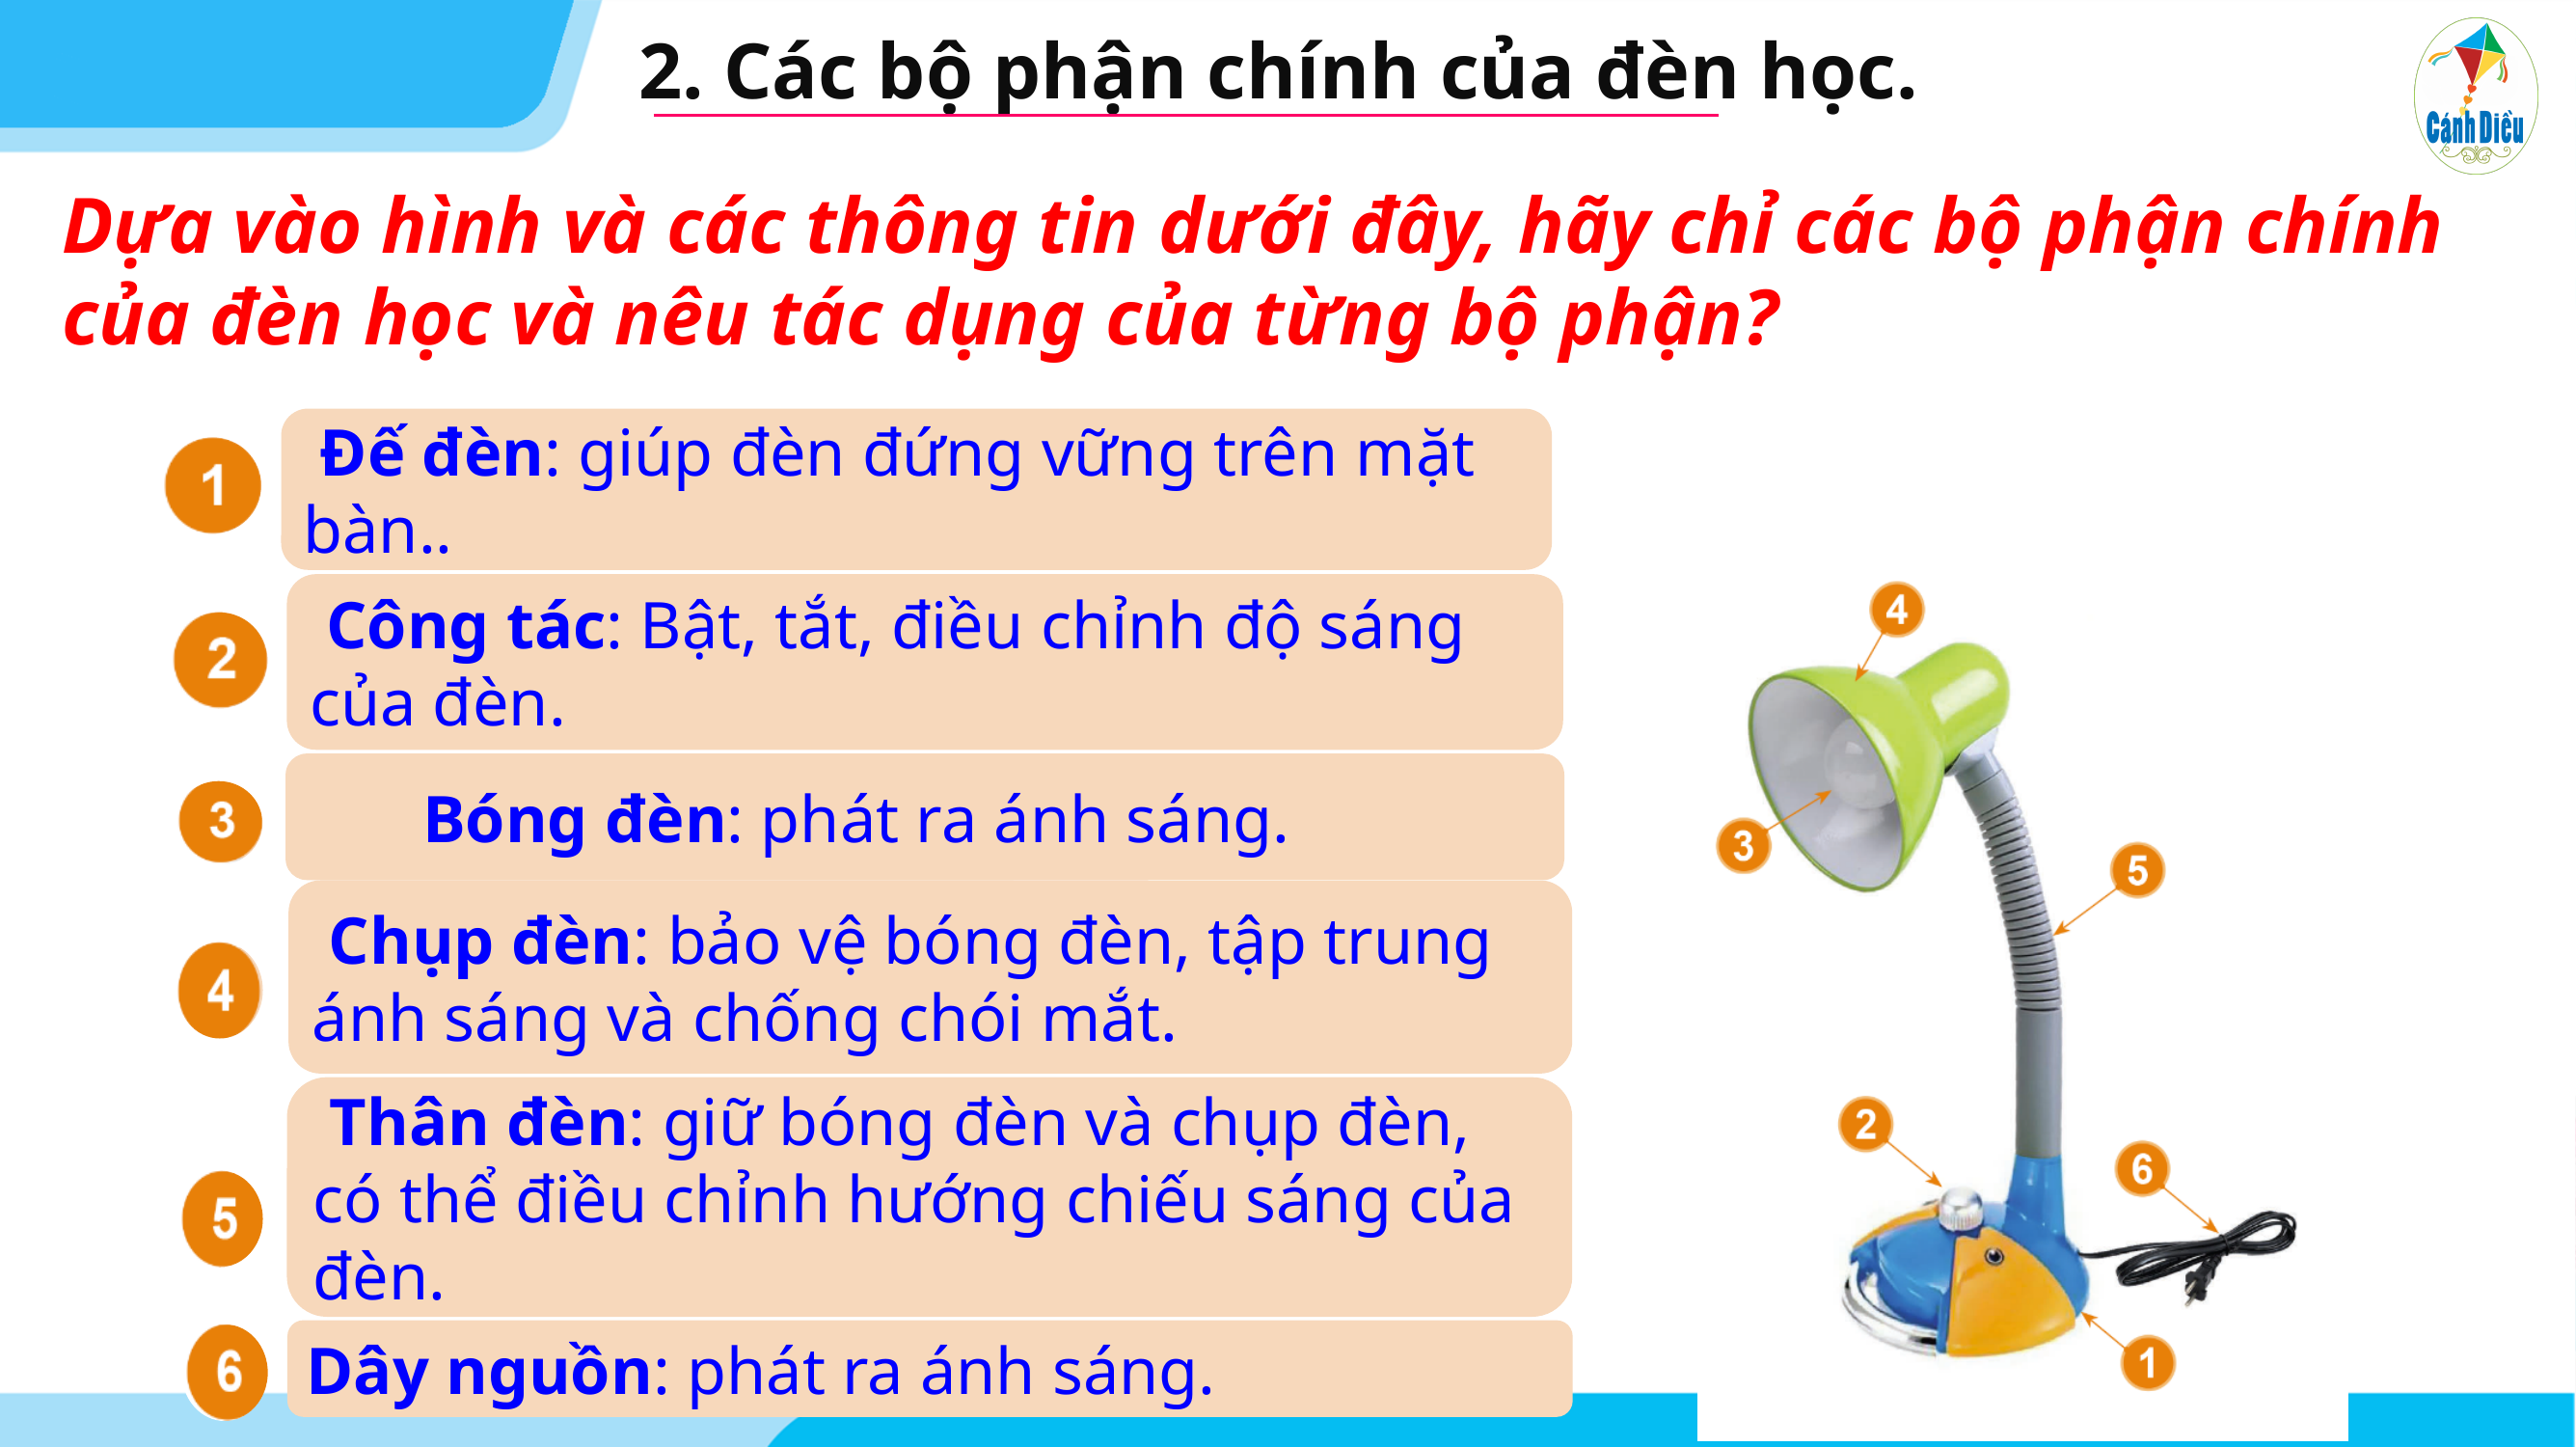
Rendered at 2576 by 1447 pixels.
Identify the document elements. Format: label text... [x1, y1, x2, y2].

text_box Công tác: Bật, tắt, điều chỉnh độ sáng của đèn. [285, 573, 1564, 751]
text_box Thân đèn: giữ bóng đèn và chụp đèn, có thể điều chỉnh hướng chiếu sáng của đèn. [285, 1076, 1574, 1319]
text_box Chụp đèn: bảo vệ bóng đèn, tập trung ánh sáng và chống chói mắt. [287, 879, 1574, 1075]
text_box Bóng đèn: phát ra ánh sáng. [285, 752, 1566, 882]
text_box Dây nguồn: phát ra ánh sáng. [285, 1319, 1574, 1418]
text_box Đế đèn: giúp đèn đứng vững trên mặt bàn.. [280, 407, 1554, 571]
text_box Dựa vào hình và các thông tin dưới đây, hãy chỉ các bộ phận chính của đèn học và nêu tác dụng của từng bộ phận? [47, 169, 2575, 368]
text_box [624, 15, 2165, 123]
picture [0, 0, 2576, 1447]
